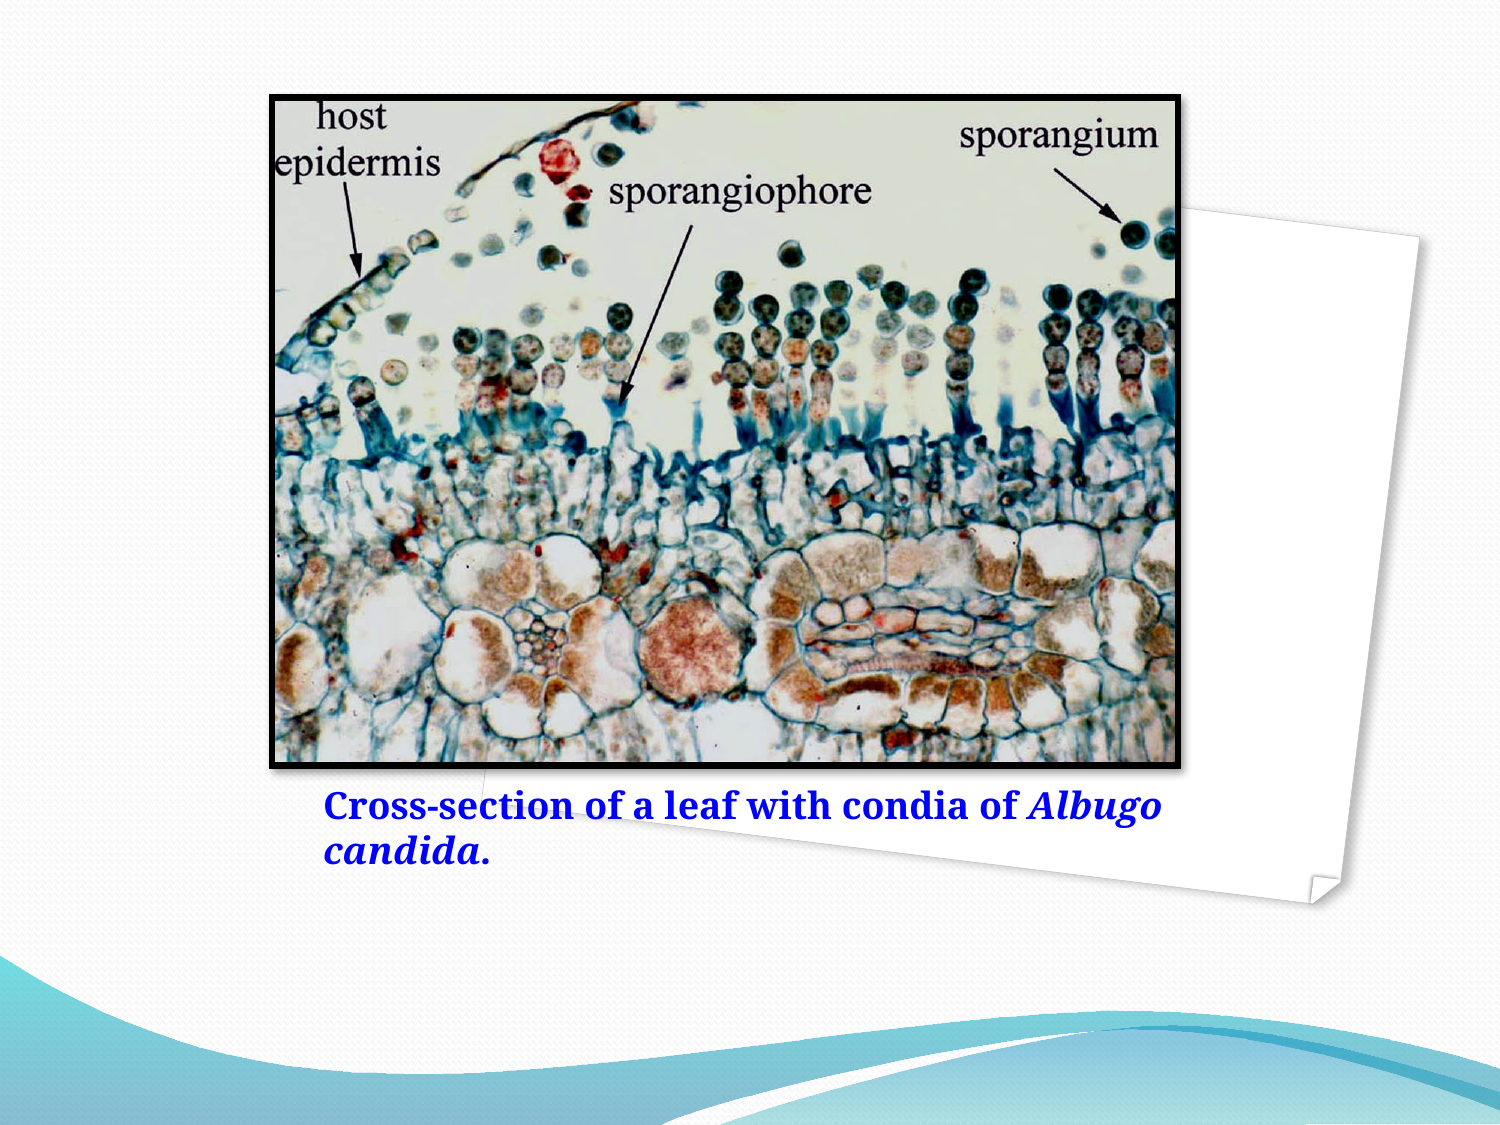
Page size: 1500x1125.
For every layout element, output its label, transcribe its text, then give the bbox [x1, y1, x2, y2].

picture [274, 100, 1176, 763]
list Cross-section of a leaf with condia of Albugo candida. [312, 774, 1300, 950]
